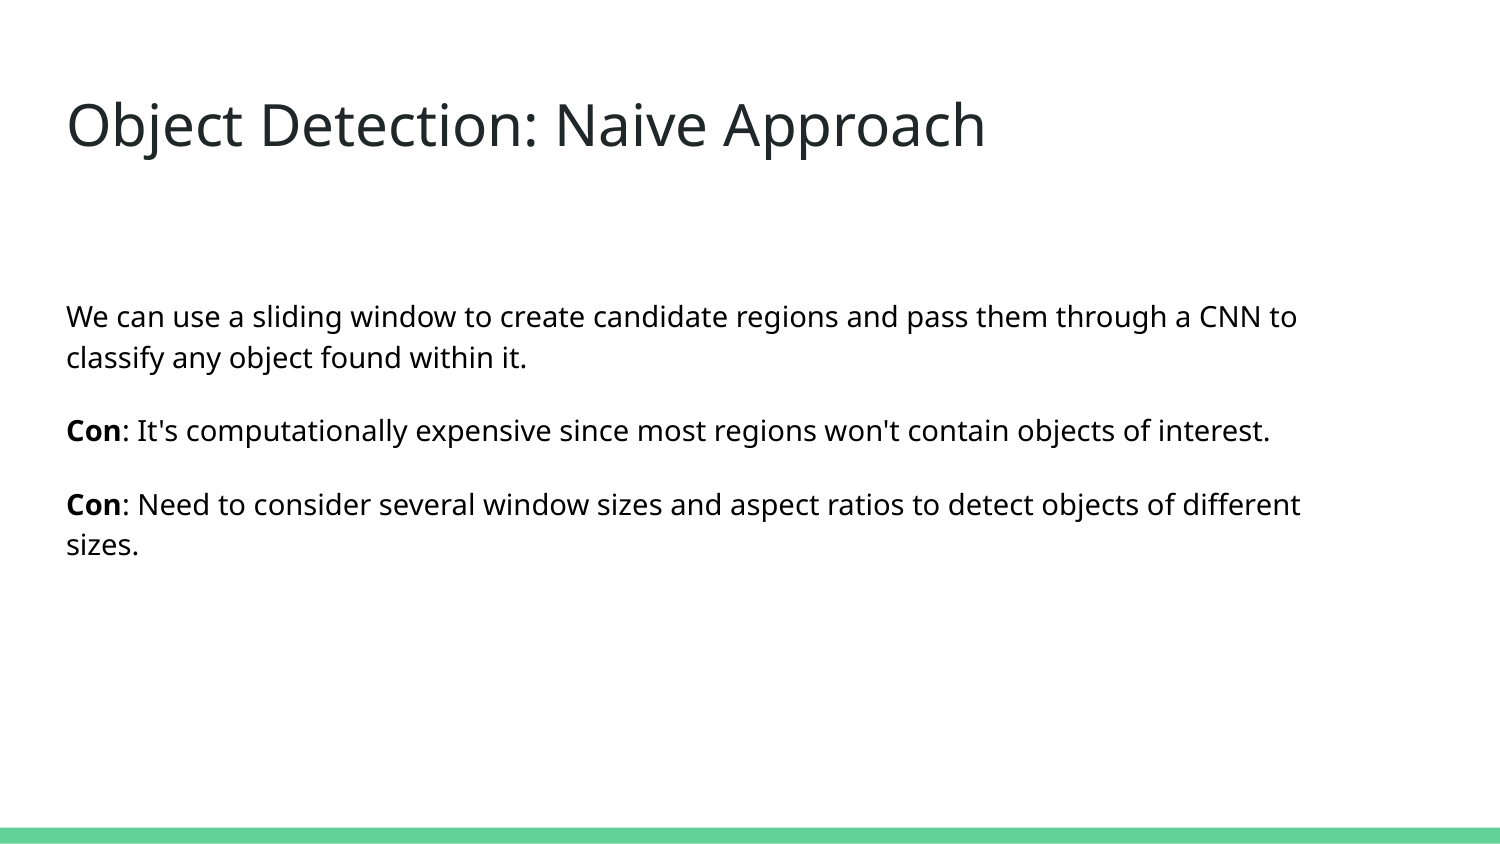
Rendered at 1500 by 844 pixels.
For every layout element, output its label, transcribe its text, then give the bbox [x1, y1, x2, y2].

list We can use a sliding window to create candidate regions and pass them through a CNN to classify any object found within it. Con: It's computationally expensive since most regions won't contain objects of interest. Con: Need to consider several window sizes and aspect ratios to detect objects of different sizes. [51, 210, 1388, 657]
title Object Detection: Naive Approach [51, 72, 1449, 167]
